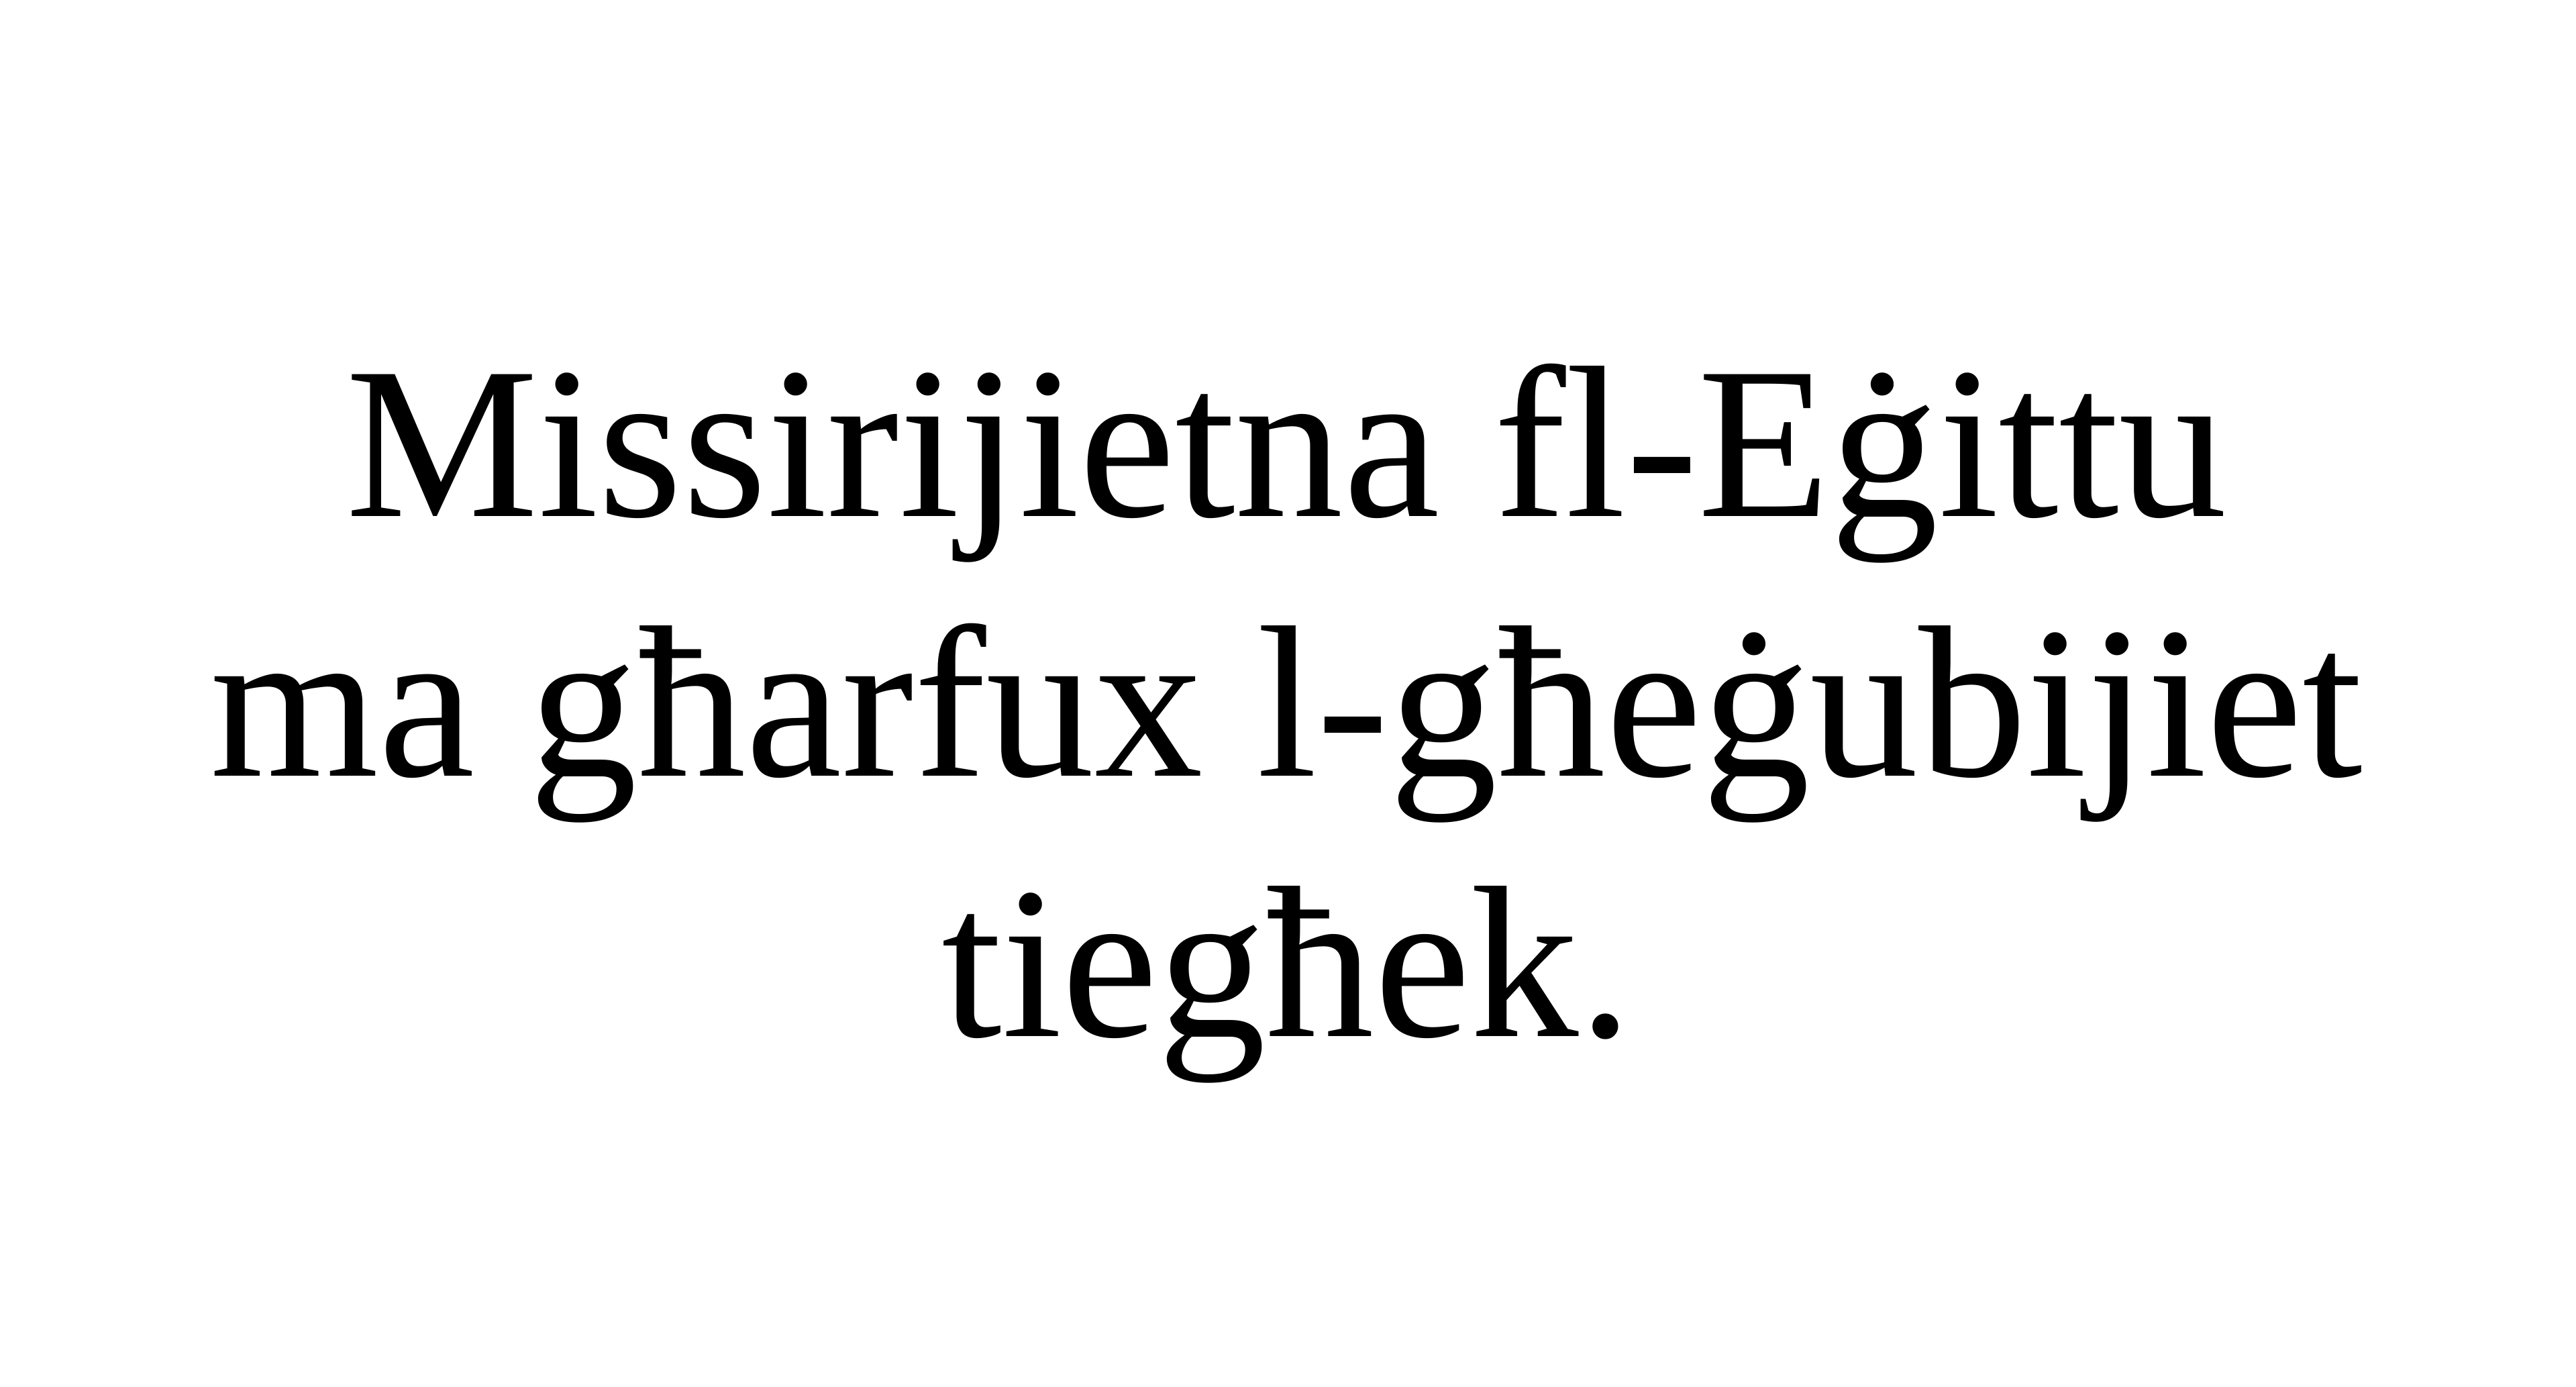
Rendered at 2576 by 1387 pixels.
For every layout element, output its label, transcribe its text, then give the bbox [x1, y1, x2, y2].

text_box Missirijietna fl-Eġittu ma għarfux l-għeġubijiet tiegħek. [51, 294, 2524, 1085]
